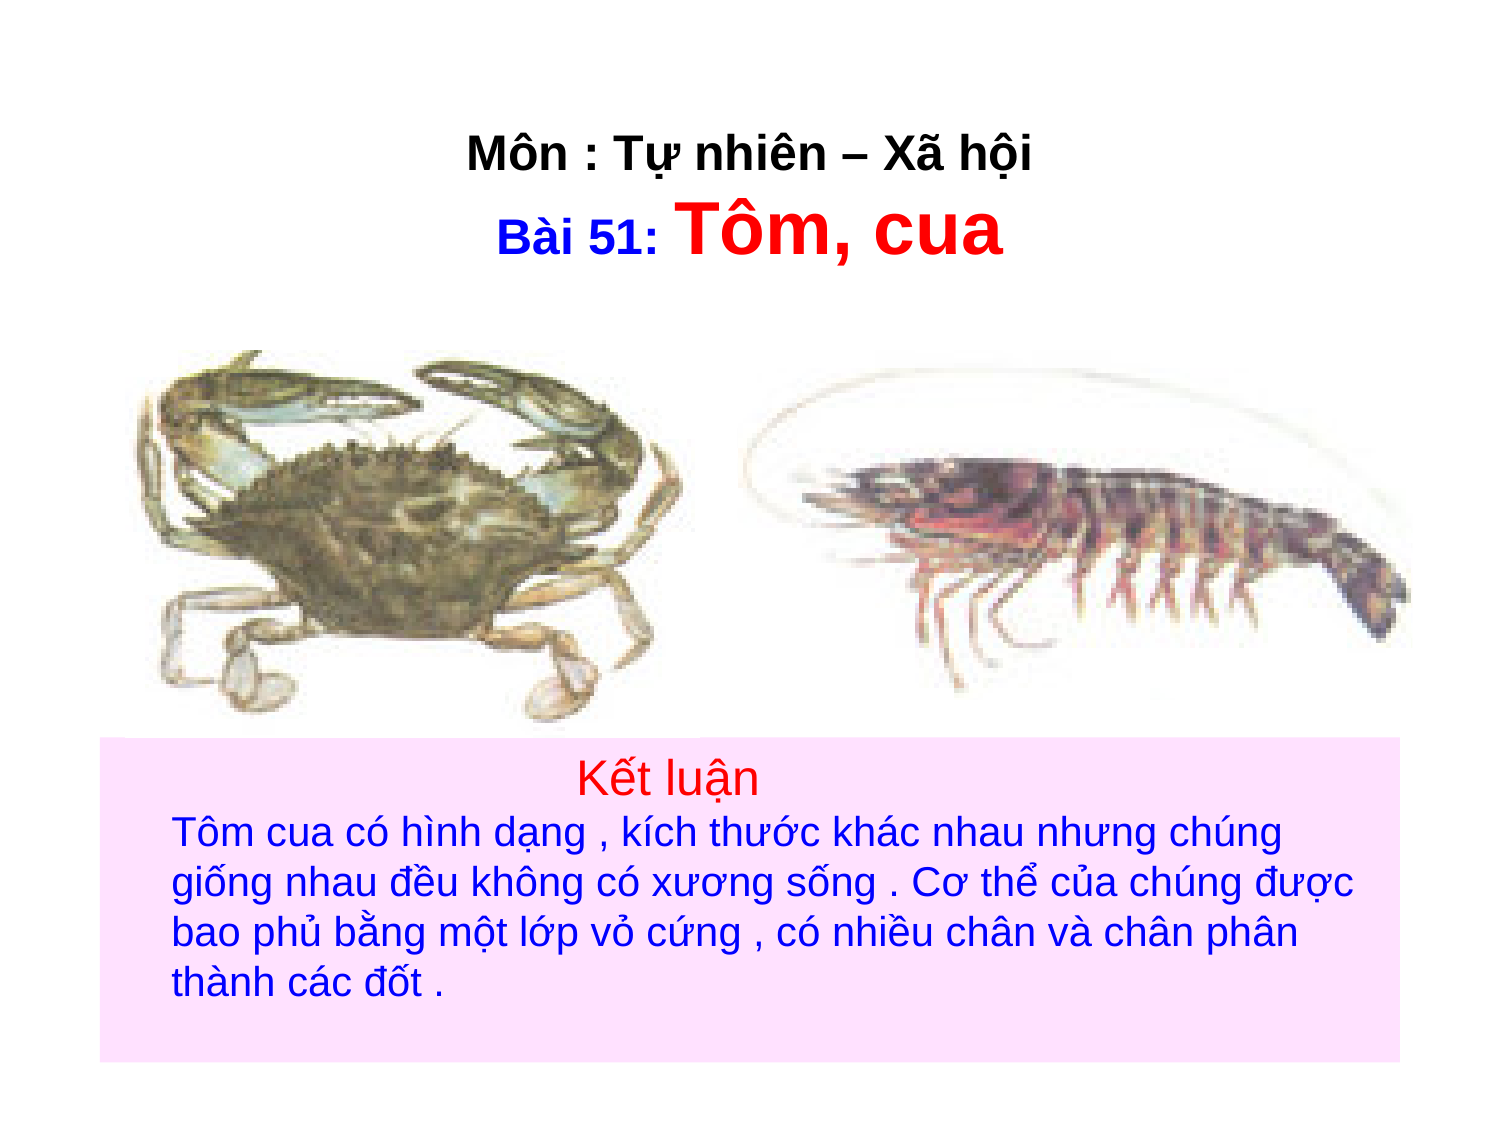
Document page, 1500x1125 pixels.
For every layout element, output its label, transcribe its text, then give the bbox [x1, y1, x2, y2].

list Kết luận Tôm cua có hình dạng , kích thước khác nhau nhưng chúng giống nhau đều không có xương sống . Cơ thể của chúng được bao phủ bằng một lớp vỏ cứng , có nhiều chân và chân phân thành các đốt . [99, 737, 1401, 1063]
picture [124, 349, 701, 738]
picture [737, 349, 1413, 701]
title Môn : Tự nhiên – Xã hội Bài 51: Tôm, cua [74, 44, 1426, 276]
